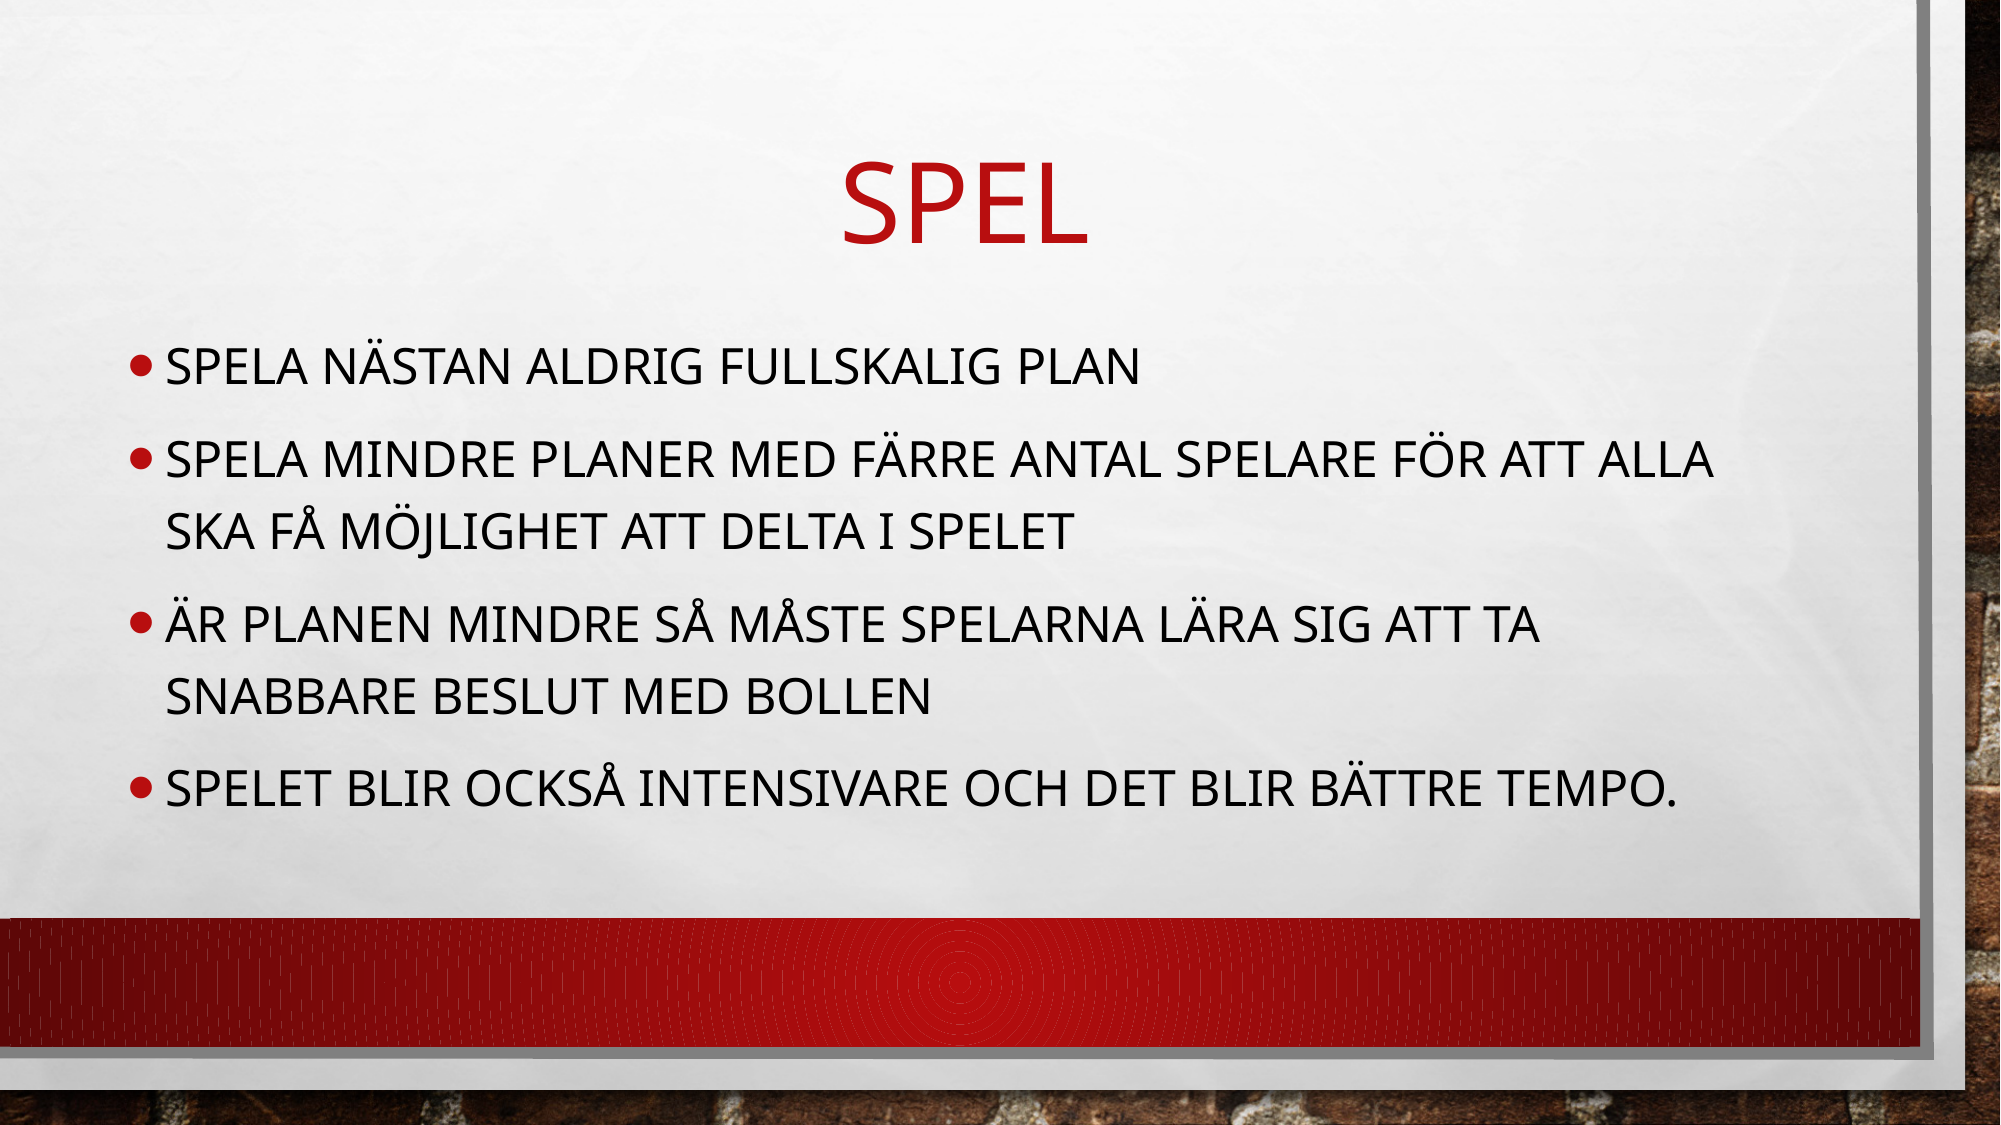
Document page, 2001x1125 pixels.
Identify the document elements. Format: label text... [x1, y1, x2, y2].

list Spela nästan aldrig fullskalig plan Spela mindre planer med färre antal spelare för att alla ska få möjlighet att delta i spelet Är planen mindre så måste spelarna lära sig att ta snabbare beslut med bollen Spelet blir också intensivare och det blir bättre tempo. [112, 338, 1818, 882]
title Spel [112, 112, 1818, 302]
picture [0, 0, 2000, 1125]
